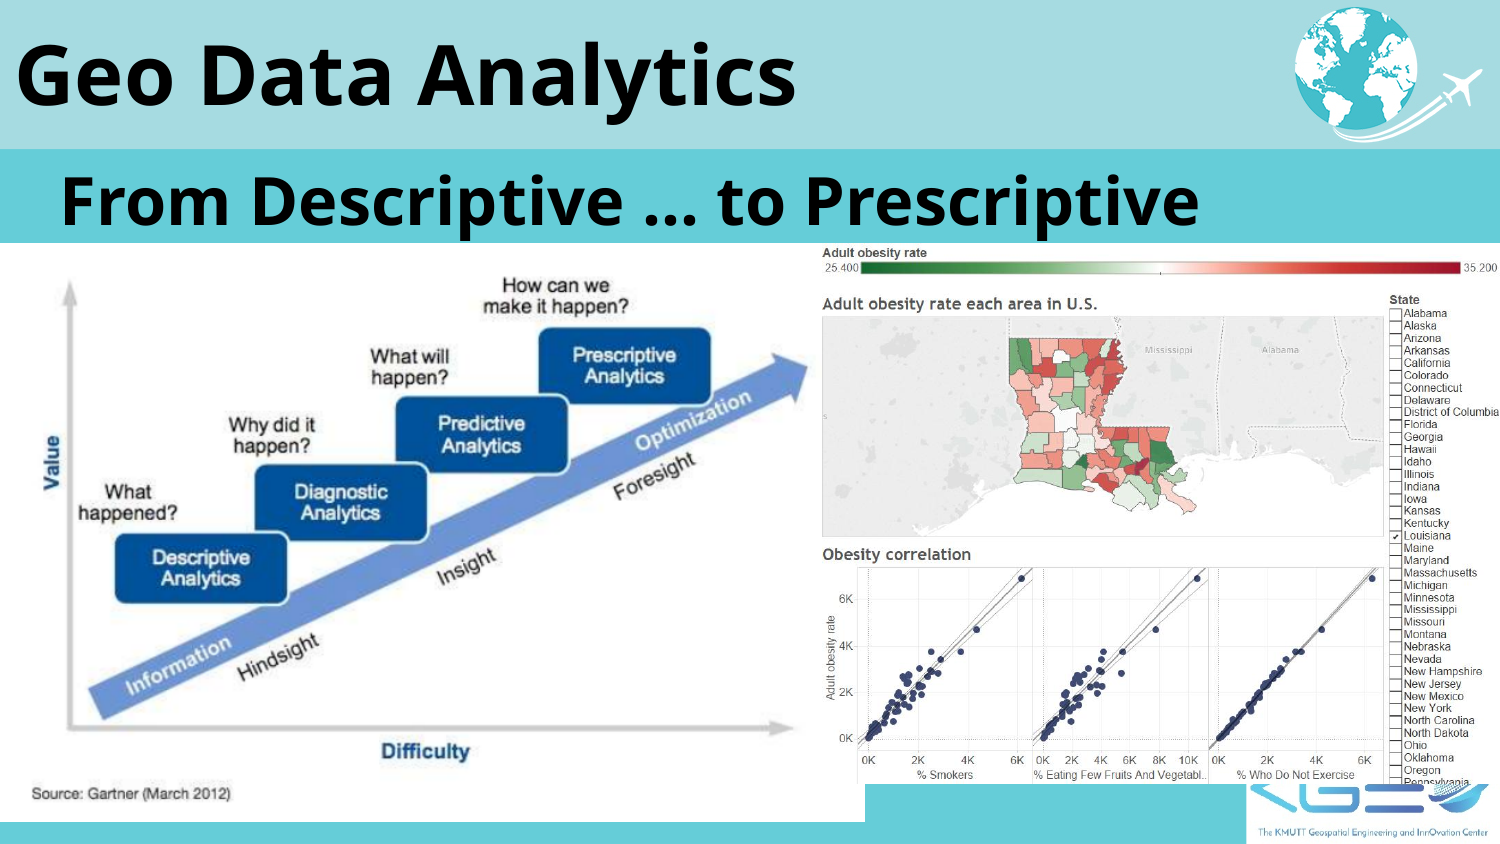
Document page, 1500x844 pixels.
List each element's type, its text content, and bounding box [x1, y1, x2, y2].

title Geo Data Analytics [0, 0, 1500, 146]
picture [0, 146, 1500, 844]
text_box From Descriptive … to Prescriptive [44, 158, 1456, 241]
